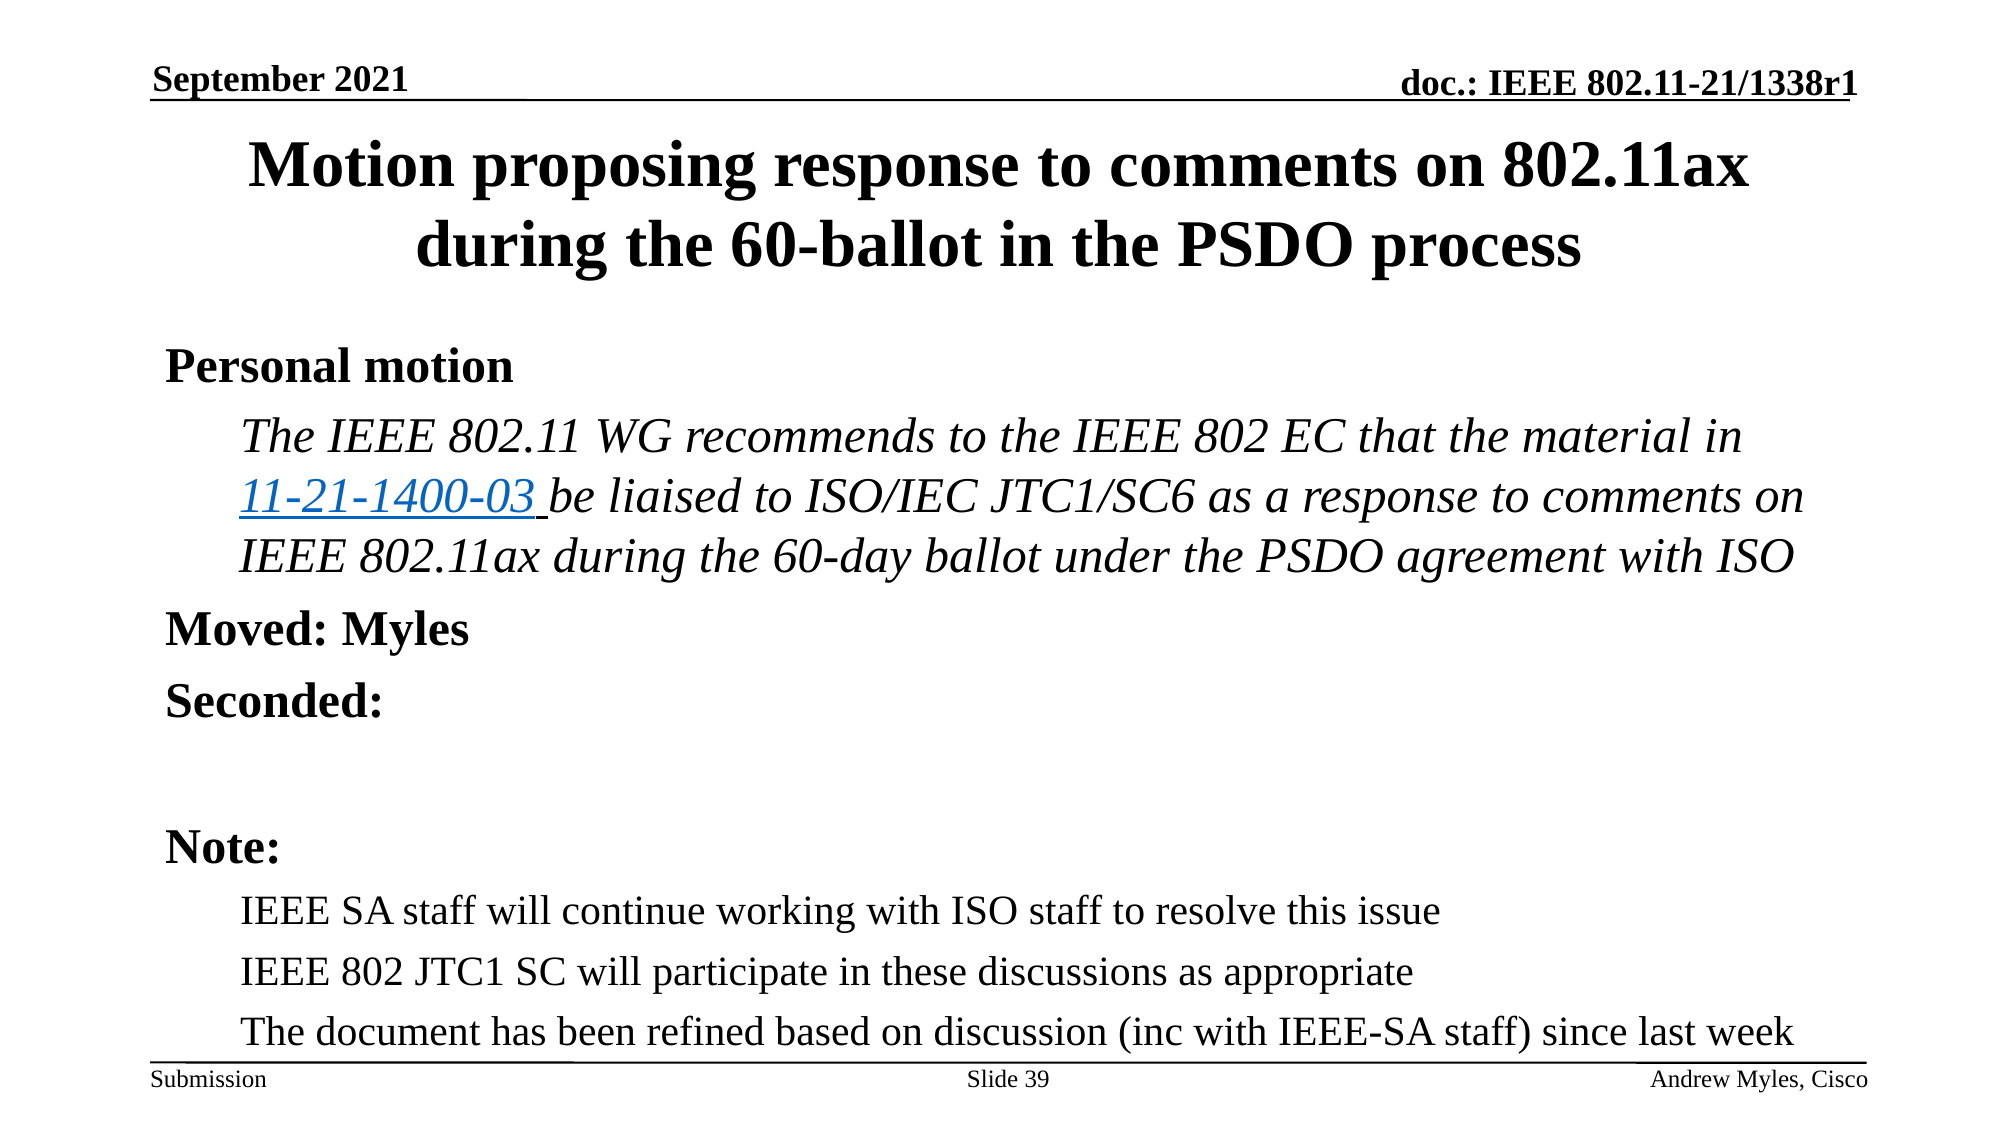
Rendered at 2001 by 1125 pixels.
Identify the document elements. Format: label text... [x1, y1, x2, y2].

list Personal motion The IEEE 802.11 WG recommends to the IEEE 802 EC that the material in 11-21-1400-03 be liaised to ISO/IEC JTC1/SC6 as a response to comments on IEEE 802.11ax during the 60-day ballot under the PSDO agreement with ISO Moved: Myles Seconded: Note: IEEE SA staff will continue working with ISO staff to resolve this issue IEEE 802 JTC1 SC will participate in these discussions as appropriate The document has been refined based on discussion (inc with IEEE-SA staff) since last week [149, 324, 1850, 1000]
title Motion proposing response to comments on 802.11ax during the 60-ballot in the PSDO process [149, 112, 1850, 288]
footer Andrew Myles, Cisco [1171, 1061, 1869, 1093]
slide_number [152, 54, 563, 100]
slide_number Slide 39 [950, 1061, 1067, 1123]
